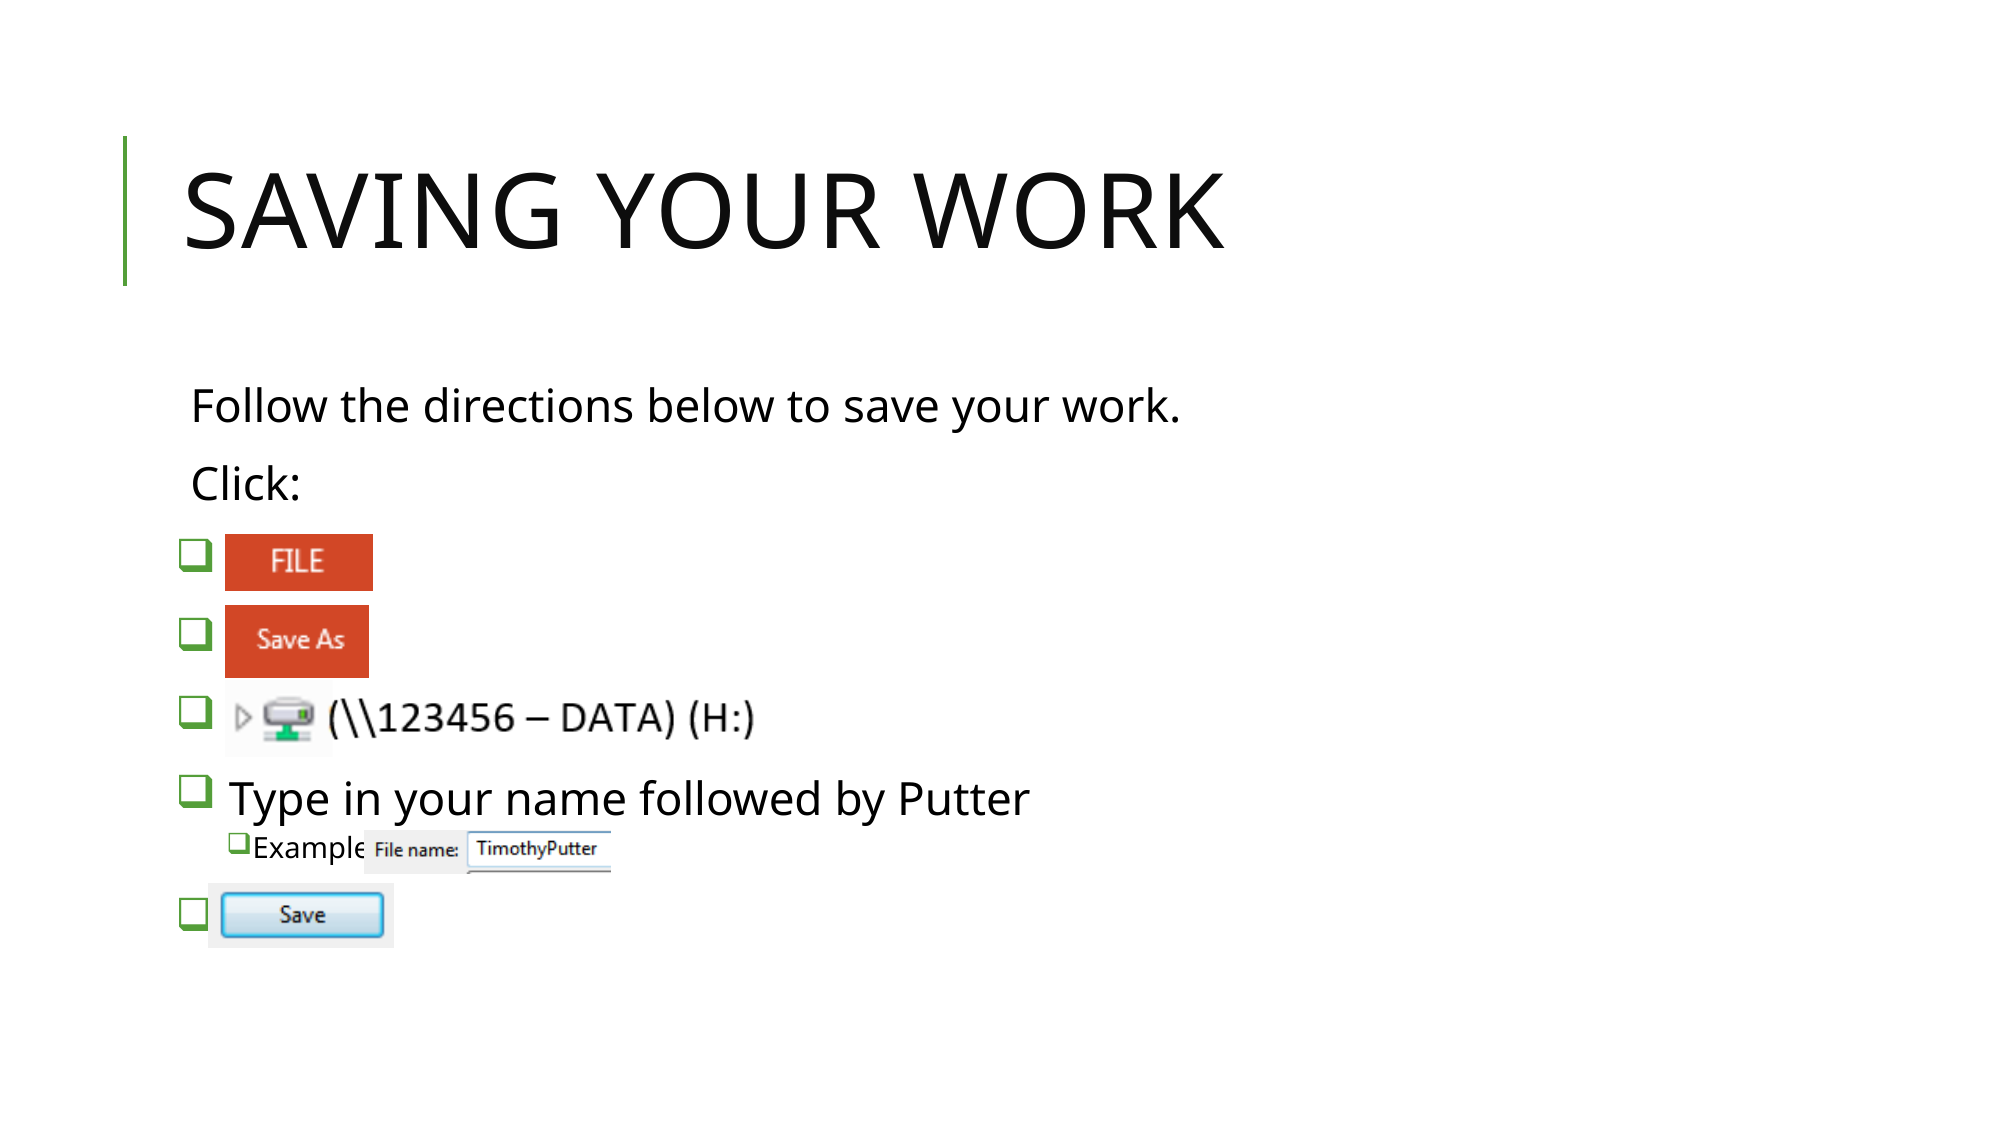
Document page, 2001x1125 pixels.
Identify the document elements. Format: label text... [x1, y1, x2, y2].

picture [225, 534, 374, 592]
title Saving Your Work [168, 96, 1763, 342]
picture [225, 679, 764, 757]
picture [225, 605, 369, 678]
list Follow the directions below to save your work. Click: Type in your name followed by Putter Example: [168, 375, 1763, 1035]
picture [363, 829, 612, 875]
picture [208, 883, 394, 948]
